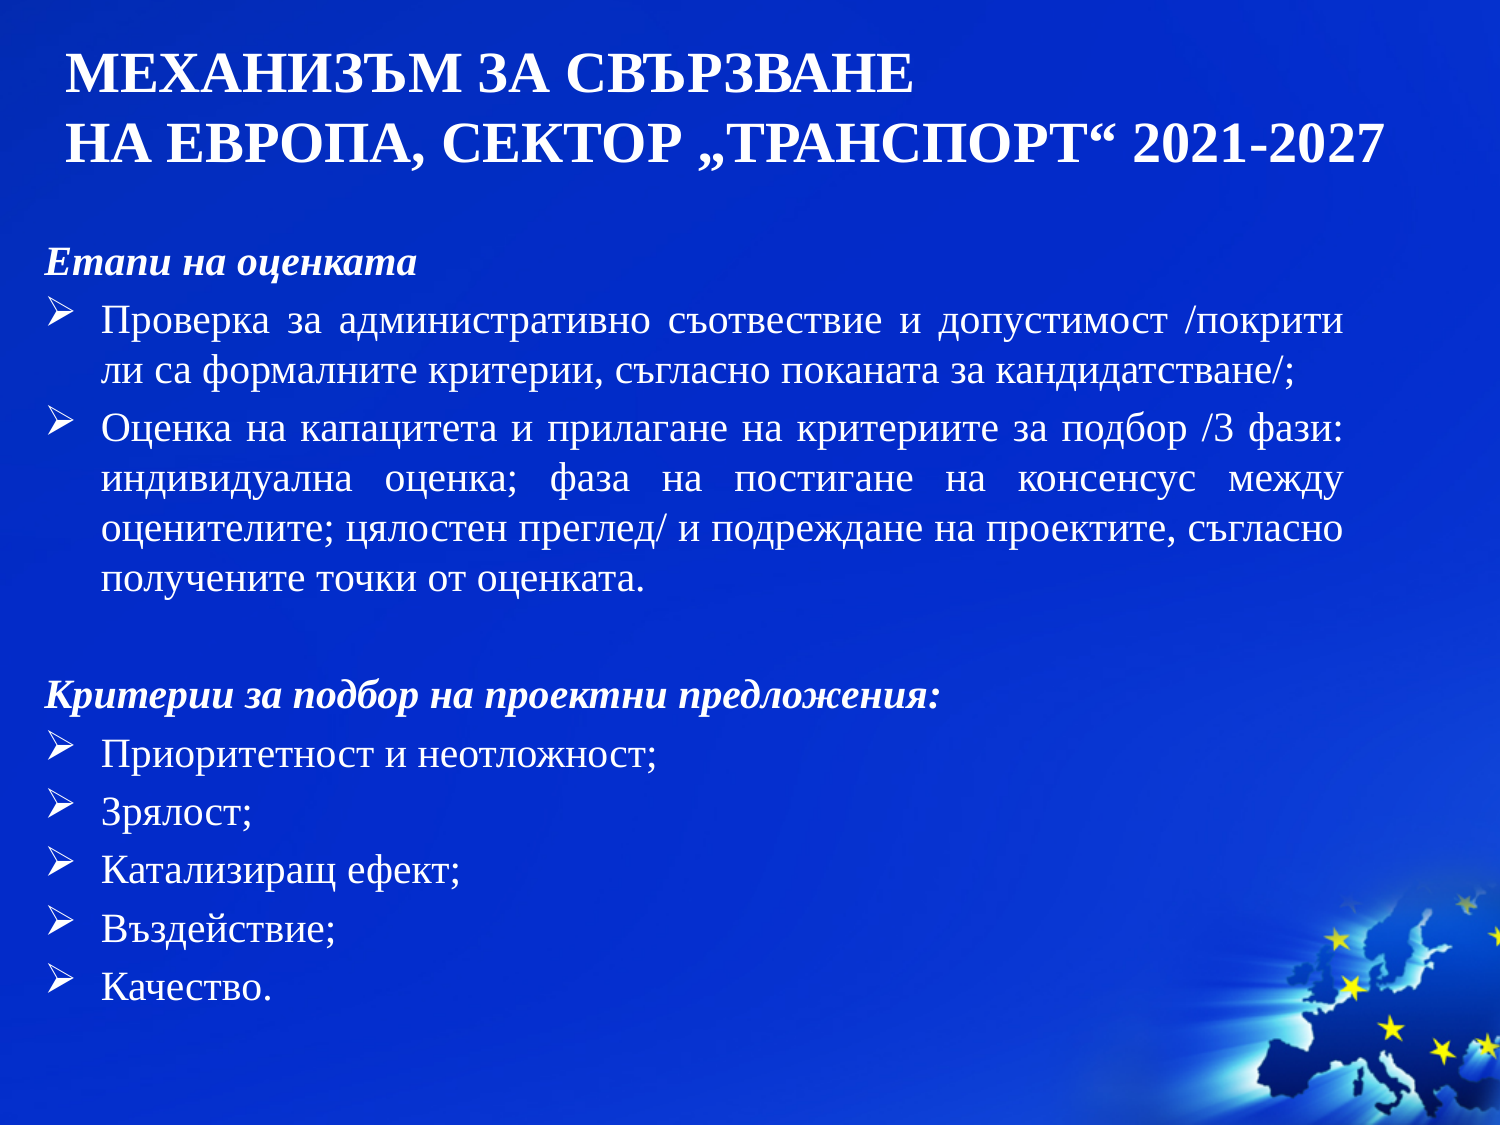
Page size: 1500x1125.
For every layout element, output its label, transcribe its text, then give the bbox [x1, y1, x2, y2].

list Етапи на оценката Проверка за административно съотвествие и допустимост /покрити ли са формалните критерии, съгласно поканата за кандидатстване/; Оценка на капацитета и прилагане на критериите за подбор /3 фази: индивидуална оценка; фаза на постигане на консенсус между оценителите; цялостен преглед/ и подреждане на проектите, съгласно получените точки от оценката. Критерии за подбор на проектни предложения: Приоритетност и неотложност; Зрялост; Катализиращ ефект; Въздействие; Качество. [29, 172, 1360, 938]
title МЕХАНИЗЪМ ЗА СВЪРЗВАНЕ НА ЕВРОПА, СЕКТОР „ТРАНСПОРТ“ 2021-2027 [50, 45, 1475, 163]
picture [0, 0, 1500, 1125]
